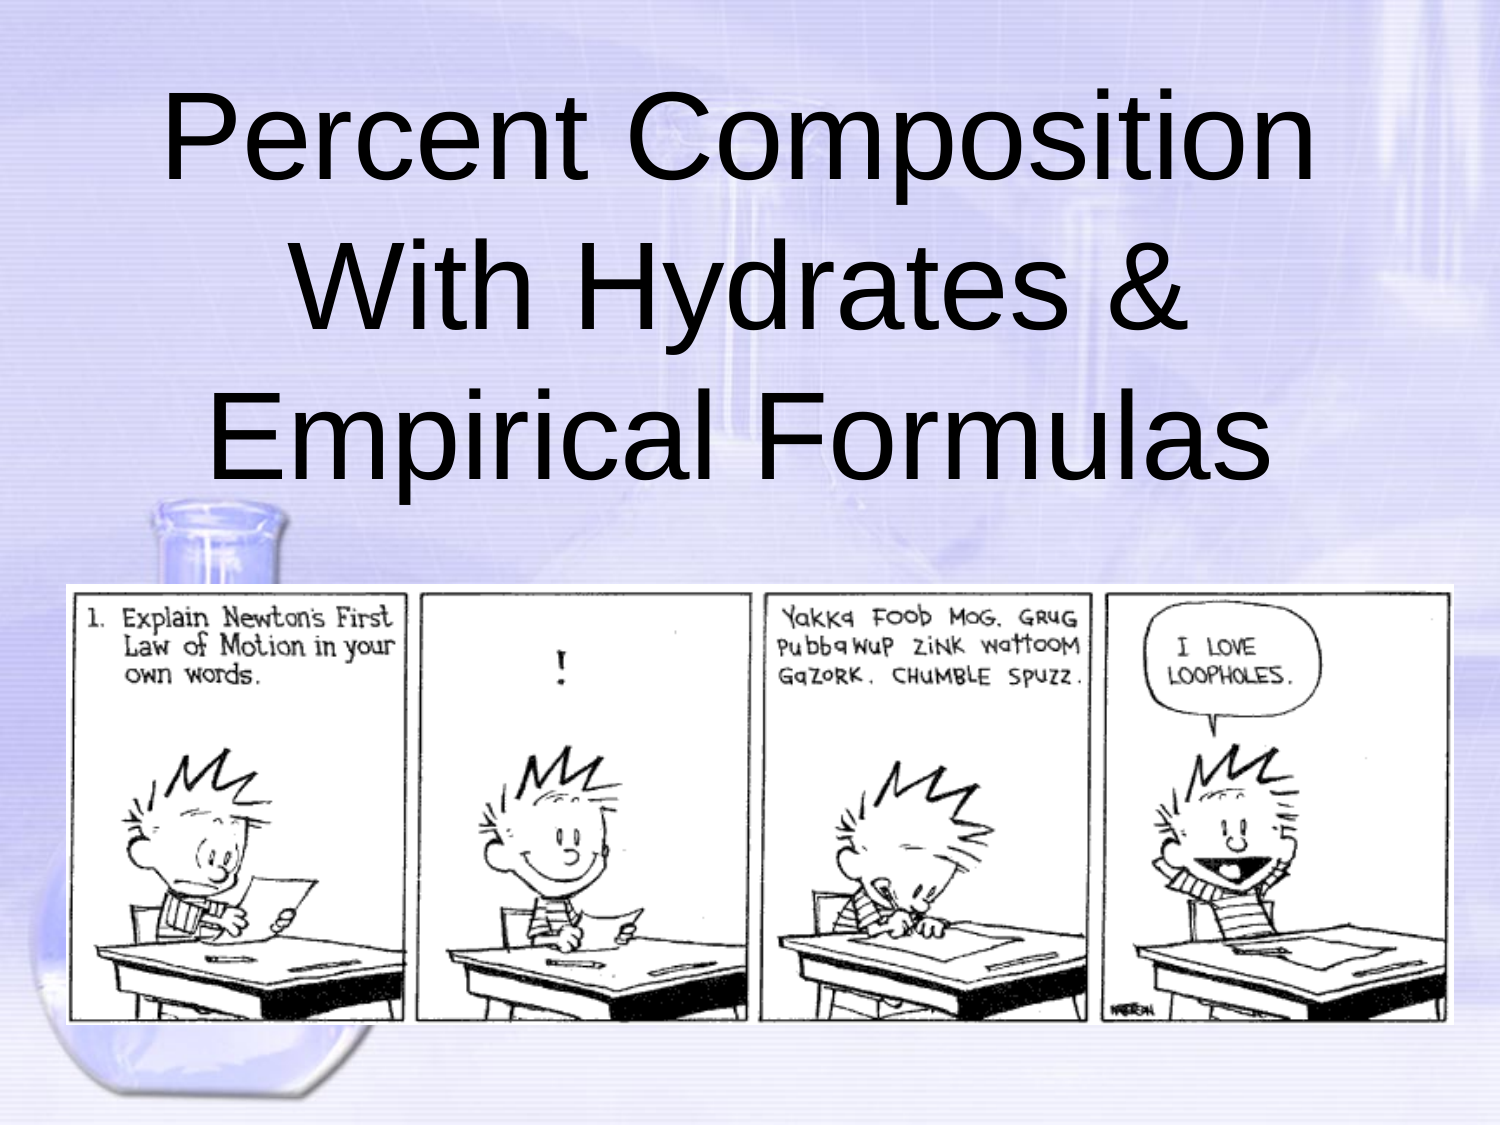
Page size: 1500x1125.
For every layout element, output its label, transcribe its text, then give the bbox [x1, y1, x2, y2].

picture [0, 0, 1500, 1125]
title Percent Composition With Hydrates & Empirical Formulas [89, 36, 1389, 513]
